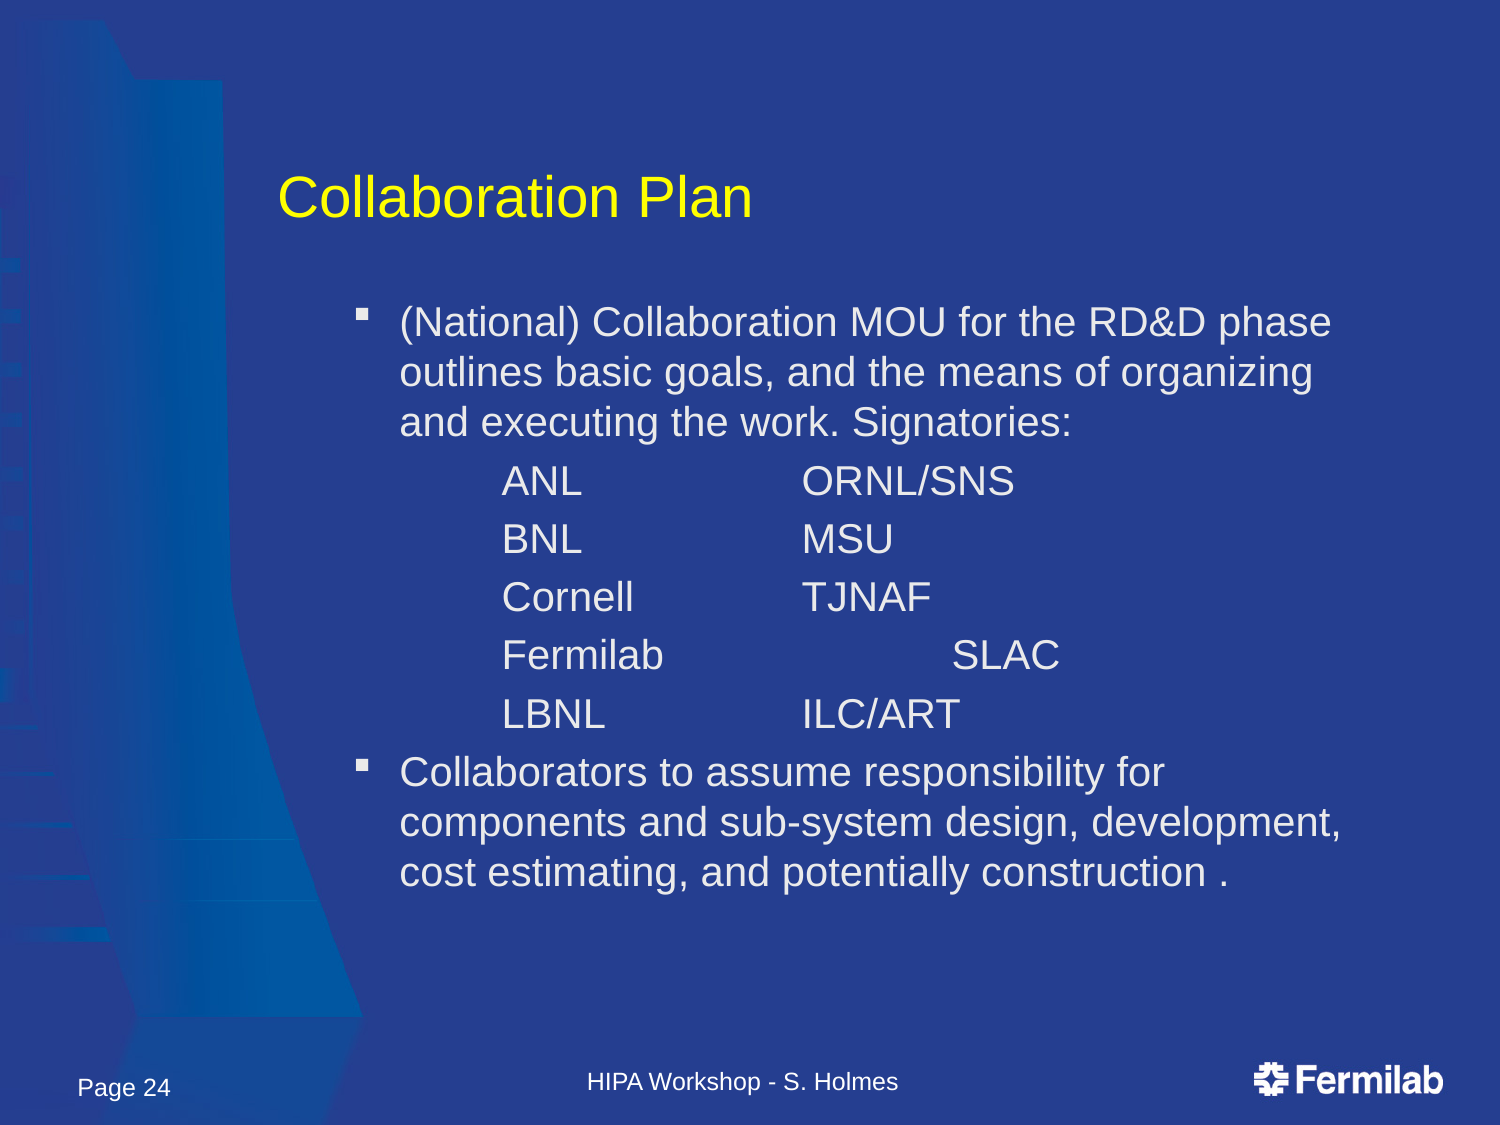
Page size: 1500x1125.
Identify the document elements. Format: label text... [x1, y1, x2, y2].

slide_number Page 24 [62, 1034, 376, 1110]
list (National) Collaboration MOU for the RD&D phase outlines basic goals, and the means of organizing and executing the work. Signatories: ANL ORNL/SNS BNL MSU Cornell TJNAF Fermilab SLAC LBNL ILC/ART Collaborators to assume responsibility for components and sub-system design, development, cost estimating, and potentially construction . [262, 287, 1388, 963]
picture [0, 0, 1500, 1125]
footer HIPA Workshop - S. Holmes [571, 1027, 1048, 1104]
title Collaboration Plan [262, 99, 1388, 287]
